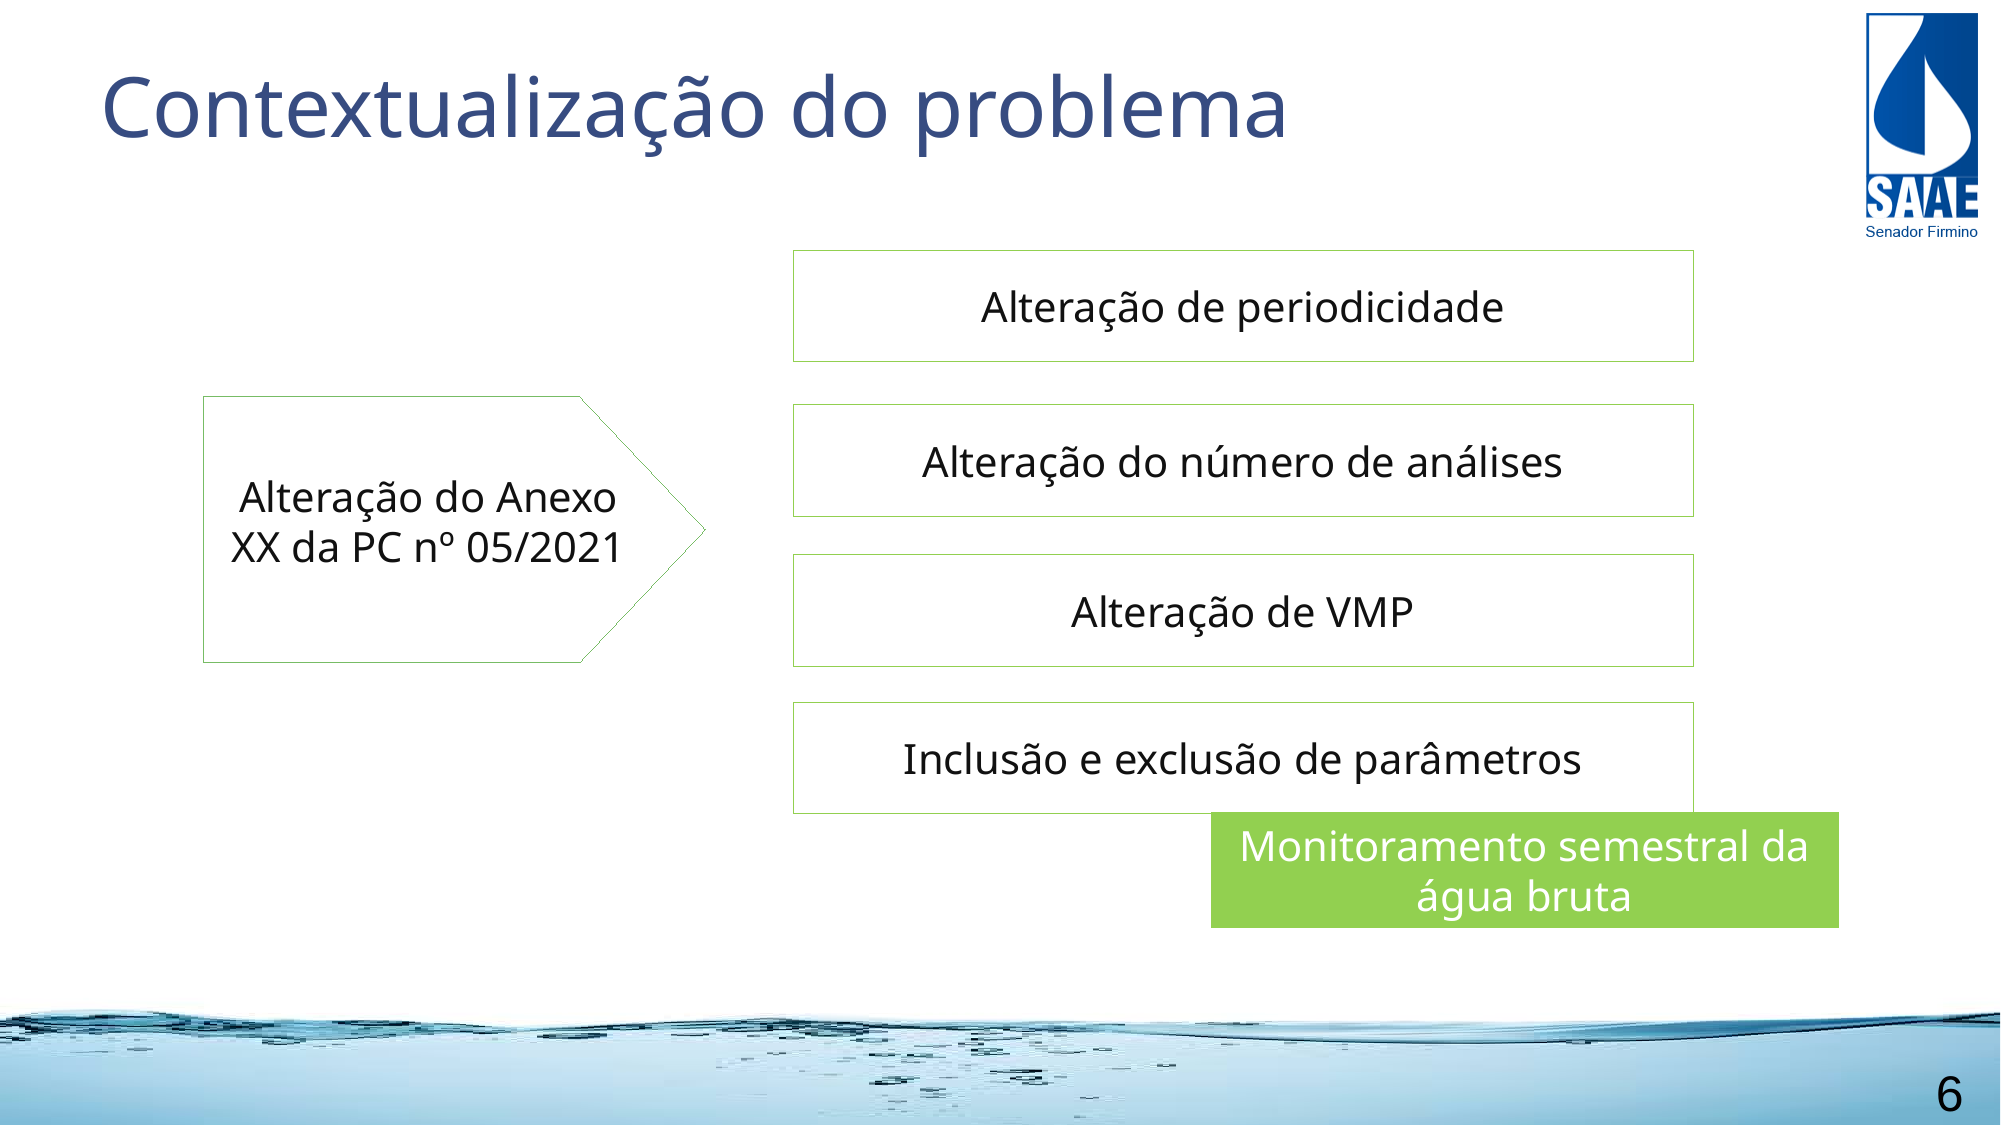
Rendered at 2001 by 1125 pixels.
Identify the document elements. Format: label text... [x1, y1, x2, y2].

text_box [0, 983, 2001, 1125]
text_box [203, 249, 1838, 926]
picture [1849, 0, 1993, 249]
text_box Contextualização do problema [85, 47, 1435, 177]
